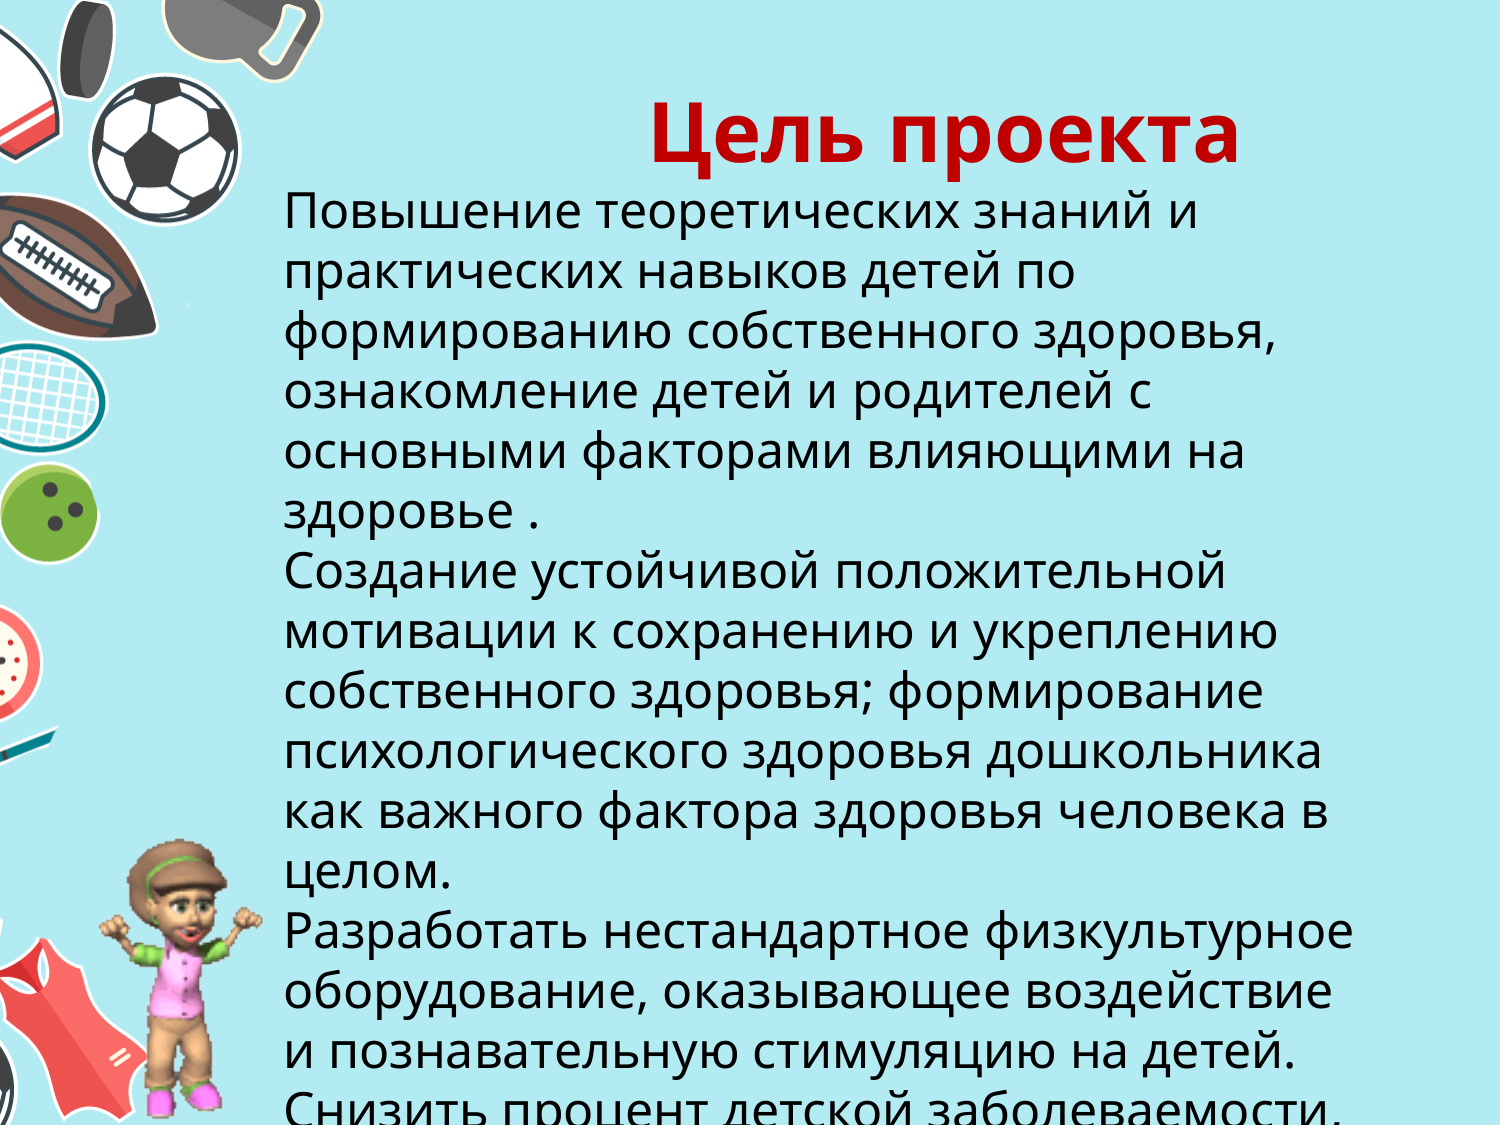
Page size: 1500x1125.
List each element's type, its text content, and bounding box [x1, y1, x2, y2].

picture [0, 0, 1500, 1125]
text_box Цель проекта Повышение теоретических знаний и практических навыков детей по формированию собственного здоровья, ознакомление детей и родителей с основными факторами влияющими на здоровье . Создание устойчивой положительной мотивации к сохранению и укреплению собственного здоровья; формирование психологического здоровья дошкольника как важного фактора здоровья человека в целом. Разработать нестандартное физкультурное оборудование, оказывающее воздействие и познавательную стимуляцию на детей. Снизить процент детской заболеваемости, повысить сопротивляемость организма к простудным заболеваниям. [268, 71, 1399, 1125]
